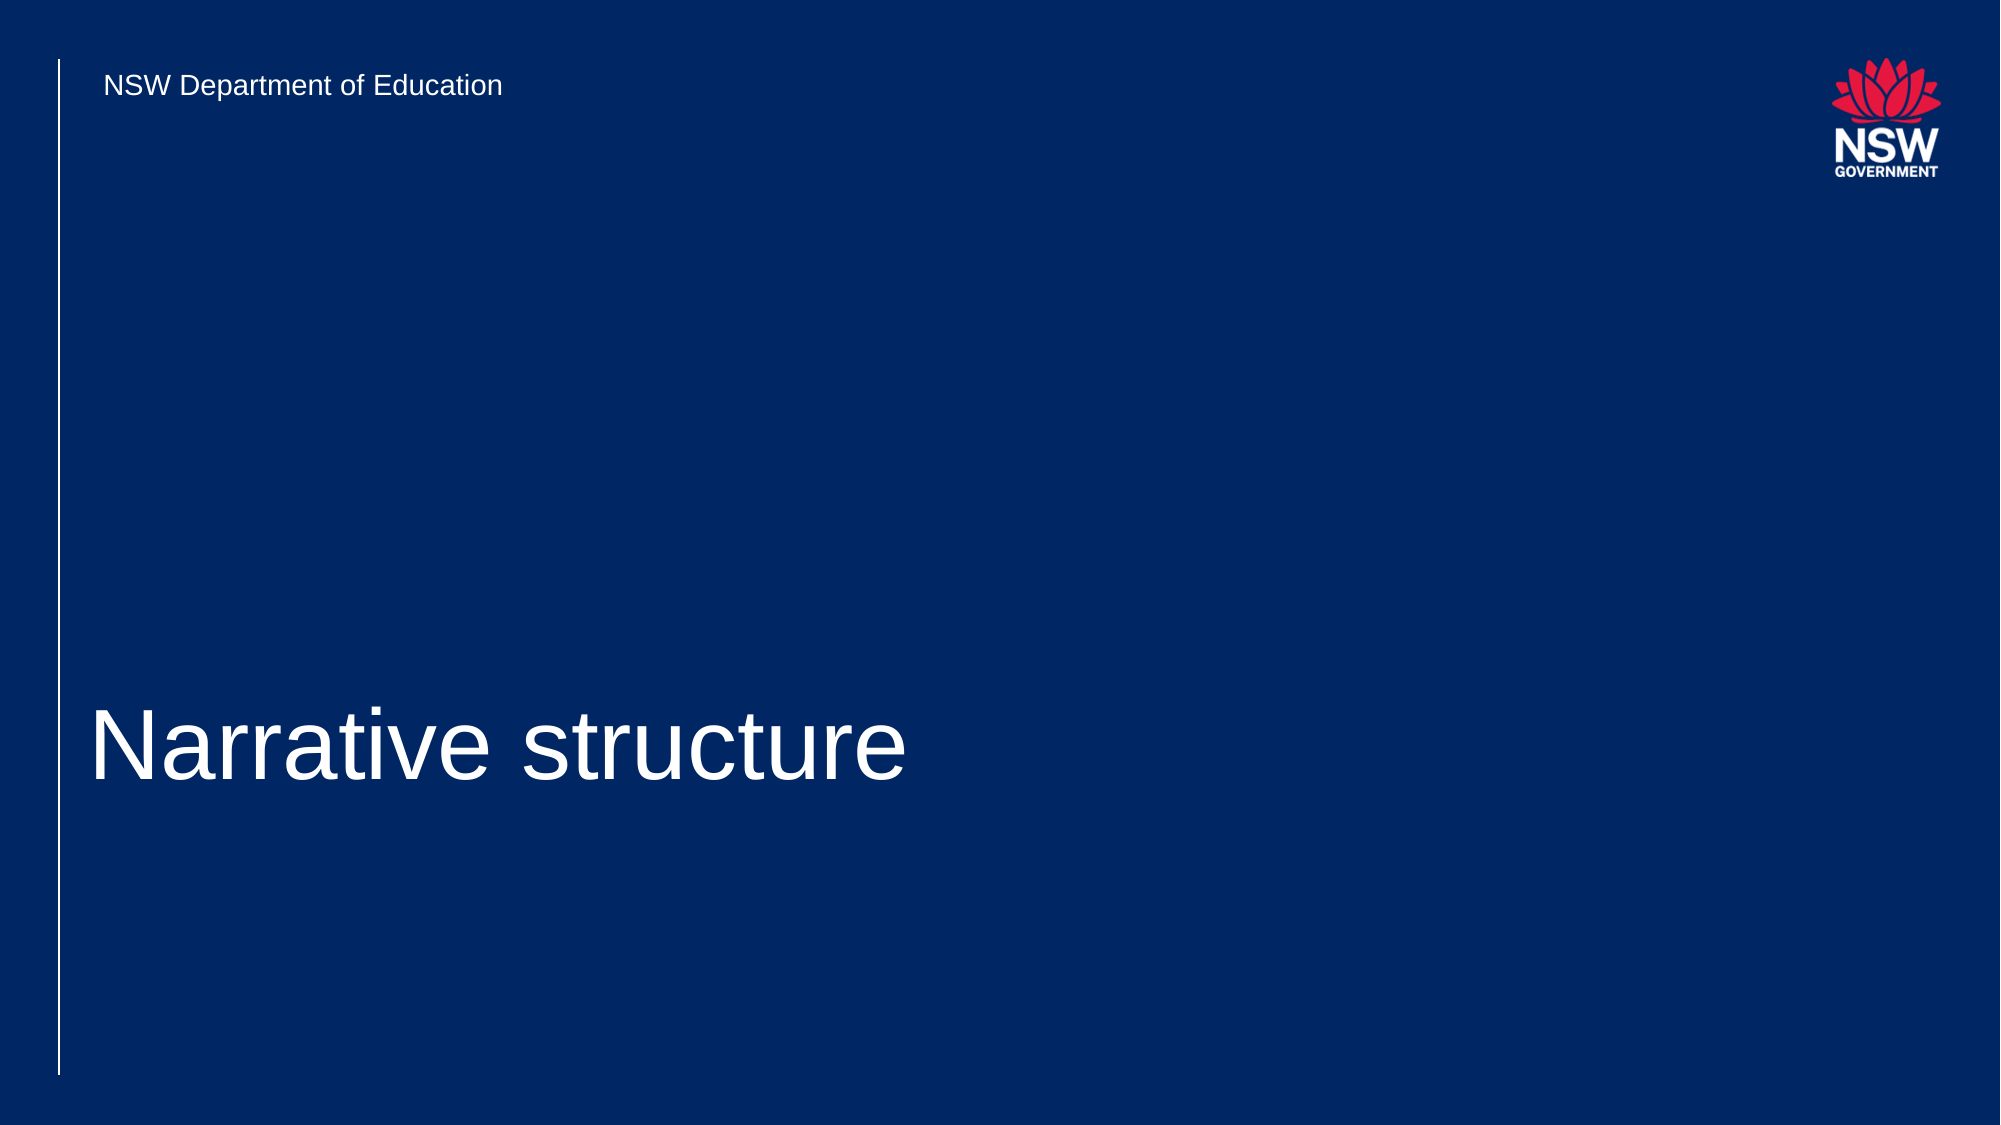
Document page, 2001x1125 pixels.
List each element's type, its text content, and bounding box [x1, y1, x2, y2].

picture [1832, 58, 1941, 177]
title Narrative structure [88, 667, 1941, 799]
text_box NSW Department of Education [88, 58, 554, 105]
